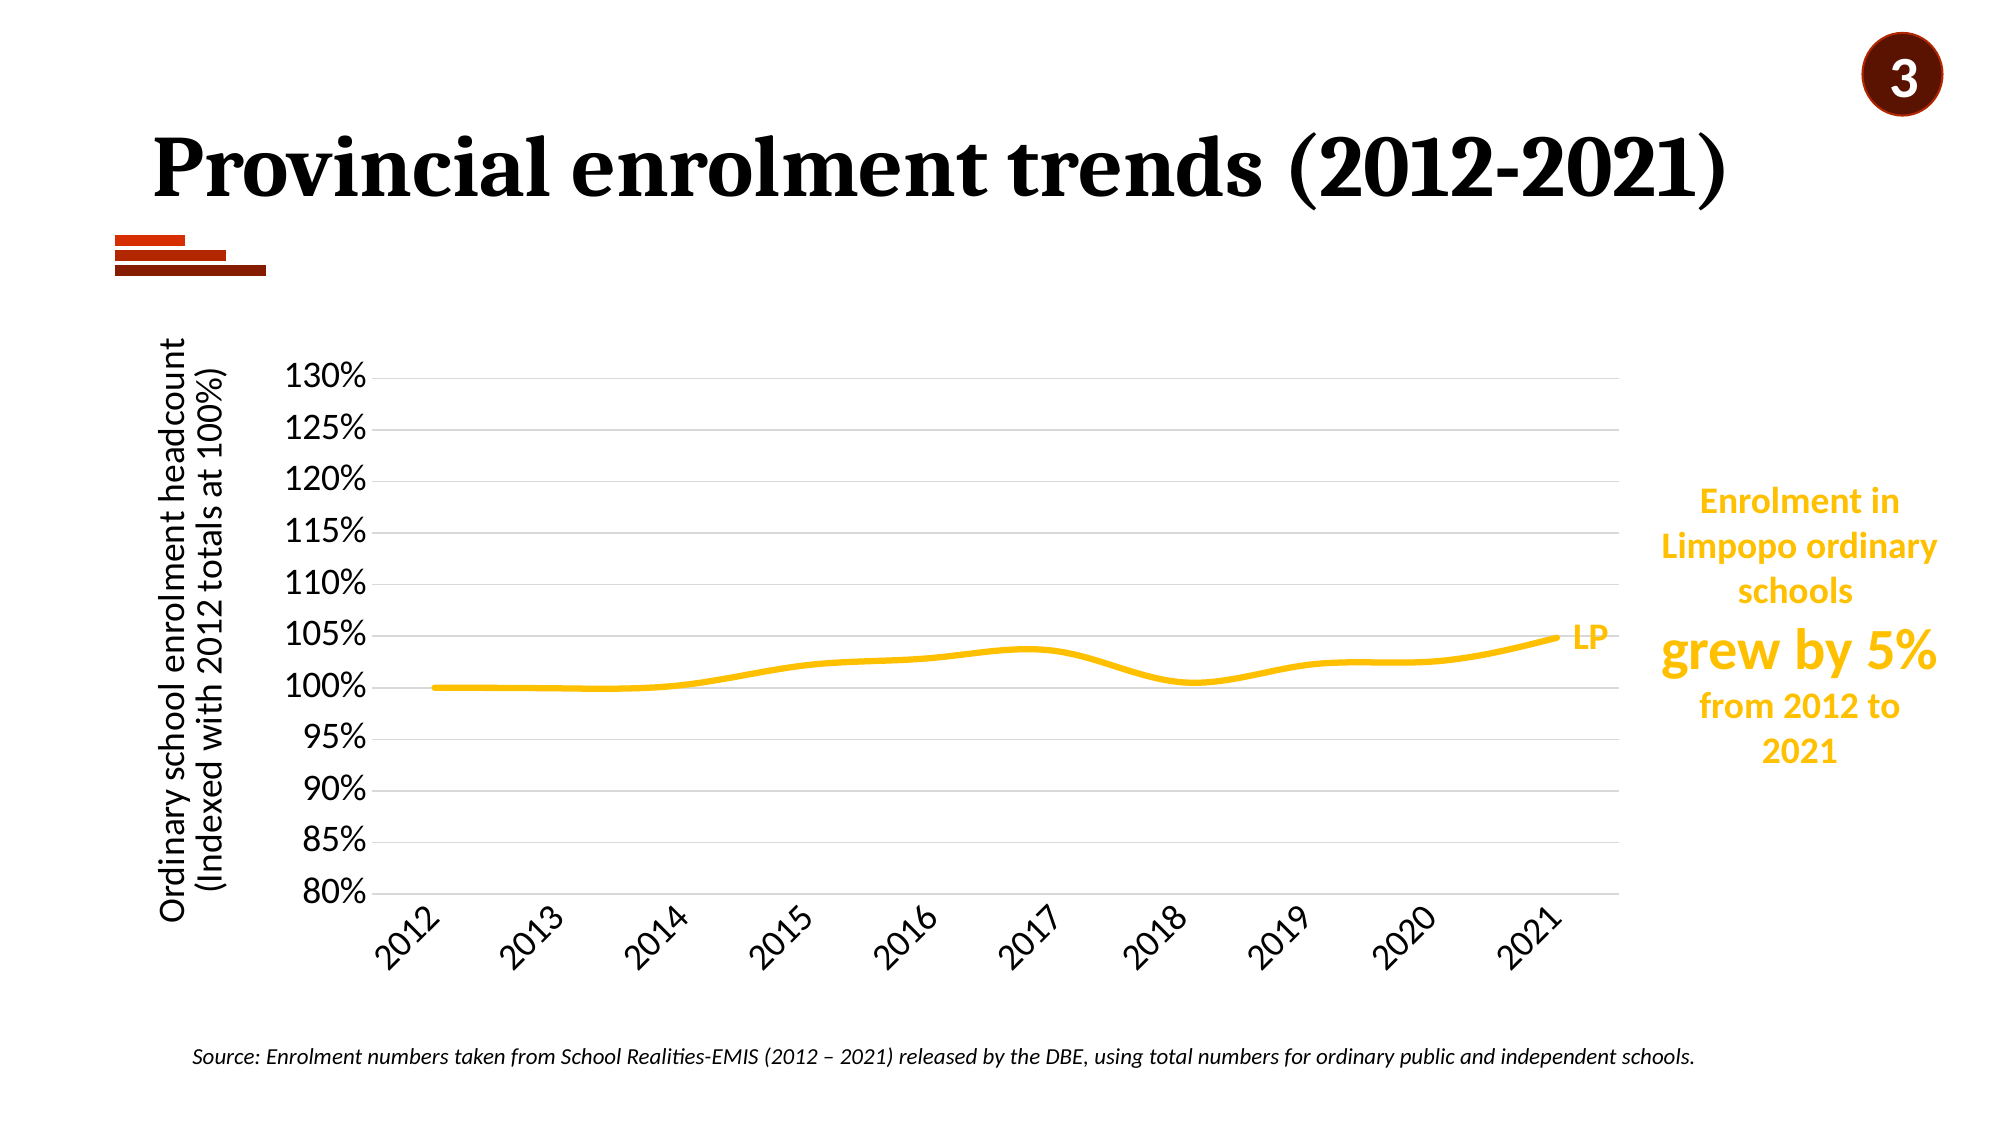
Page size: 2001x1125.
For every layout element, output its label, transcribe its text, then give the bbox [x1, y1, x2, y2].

text_box Enrolment in Limpopo ordinary schools grew by 5% from 2012 to 2021 [1660, 492, 1969, 754]
text_box 3 [1862, 32, 1943, 116]
text_box Source: Enrolment numbers taken from School Realities-EMIS (2012 – 2021) released by the DBE, using total numbers for ordinary public and independent schools. [177, 1023, 1829, 1087]
chart [99, 276, 1653, 1033]
title Provincial enrolment trends (2012-2021) [137, 59, 1863, 278]
